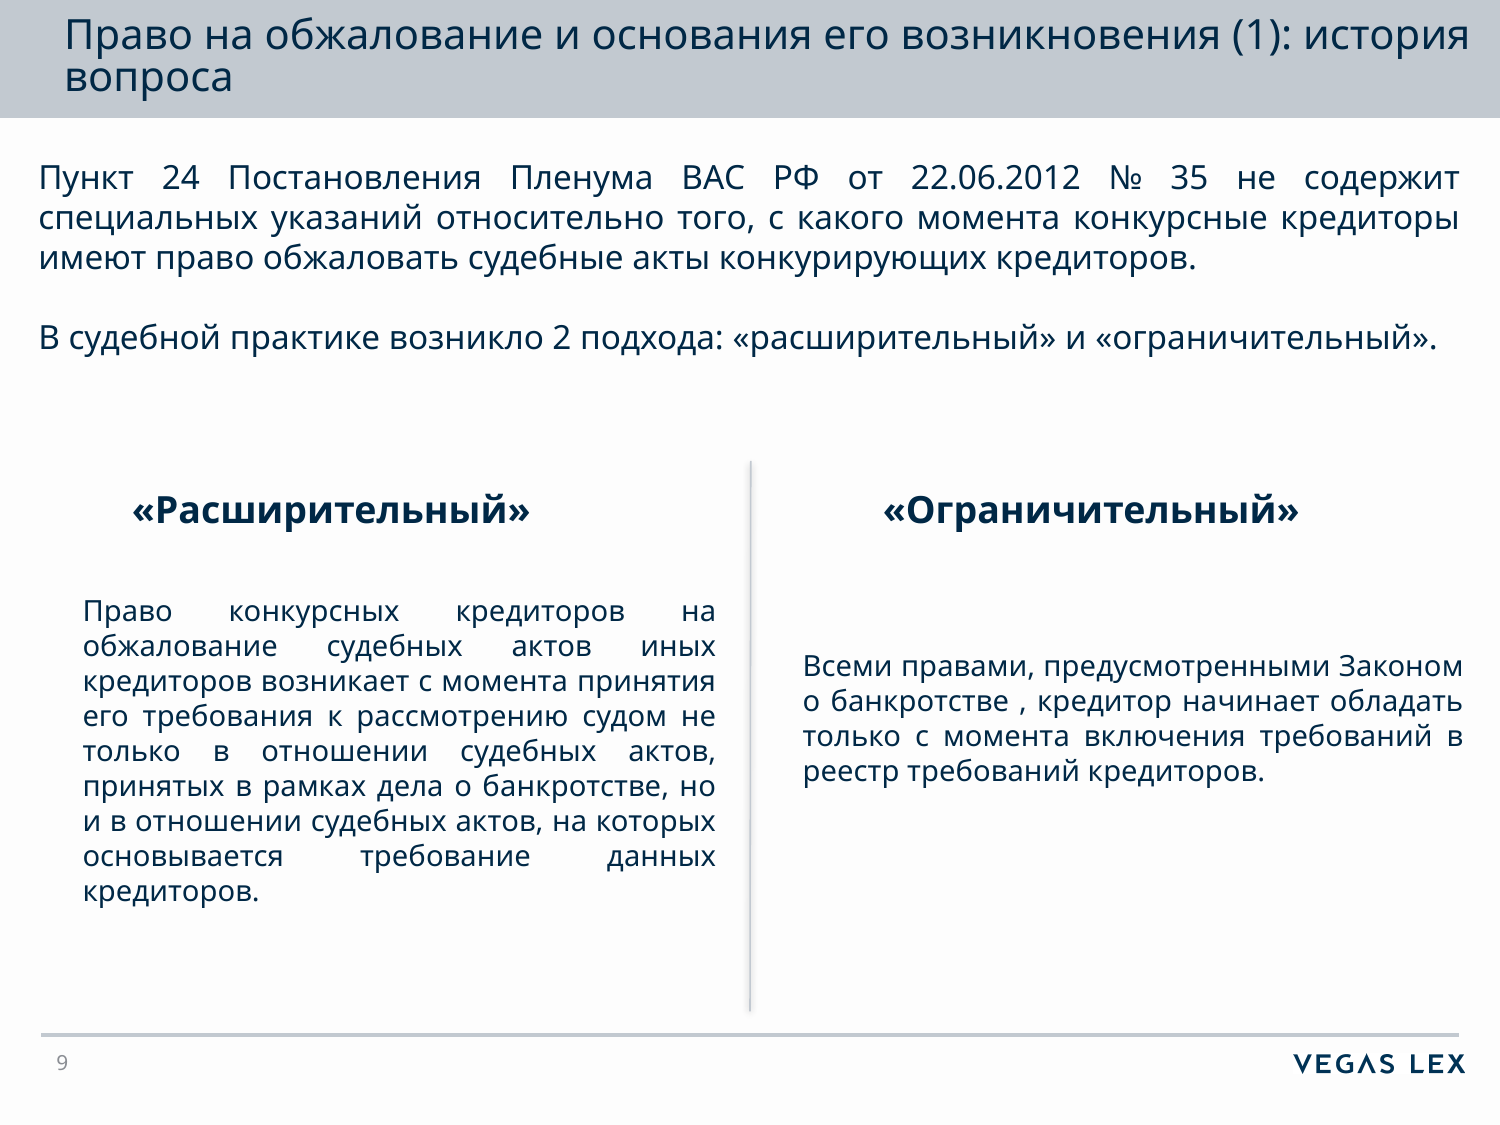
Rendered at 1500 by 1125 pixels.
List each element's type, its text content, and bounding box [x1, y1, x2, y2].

text_box Право конкурсных кредиторов на обжалование судебных актов иных кредиторов возникает с момента принятия его требования к рассмотрению судом не только в отношении судебных актов, принятых в рамках дела о банкротстве, но и в отношении судебных актов, на которых основывается требование данных кредиторов. [67, 584, 732, 915]
text_box Пункт 24 Постановления Пленума ВАС РФ от 22.06.2012 № 35 не содержит специальных указаний относительно того, с какого момента конкурсные кредиторы имеют право обжаловать судебные акты конкурирующих кредиторов. В судебной практике возникло 2 подхода: «расширительный» и «ограничительный». [23, 148, 1477, 364]
slide_number 9 [41, 1044, 231, 1084]
title Право на обжалование и основания его возникновения (1): история вопроса [0, 0, 1500, 118]
picture [1293, 1053, 1465, 1074]
text_box Всеми правами, предусмотренными Законом о банкротстве , кредитор начинает обладать только с момента включения требований в реестр требований кредиторов. [787, 640, 1479, 795]
text_box «Ограничительный» [868, 479, 1483, 539]
text_box «Расширительный» [117, 479, 732, 539]
